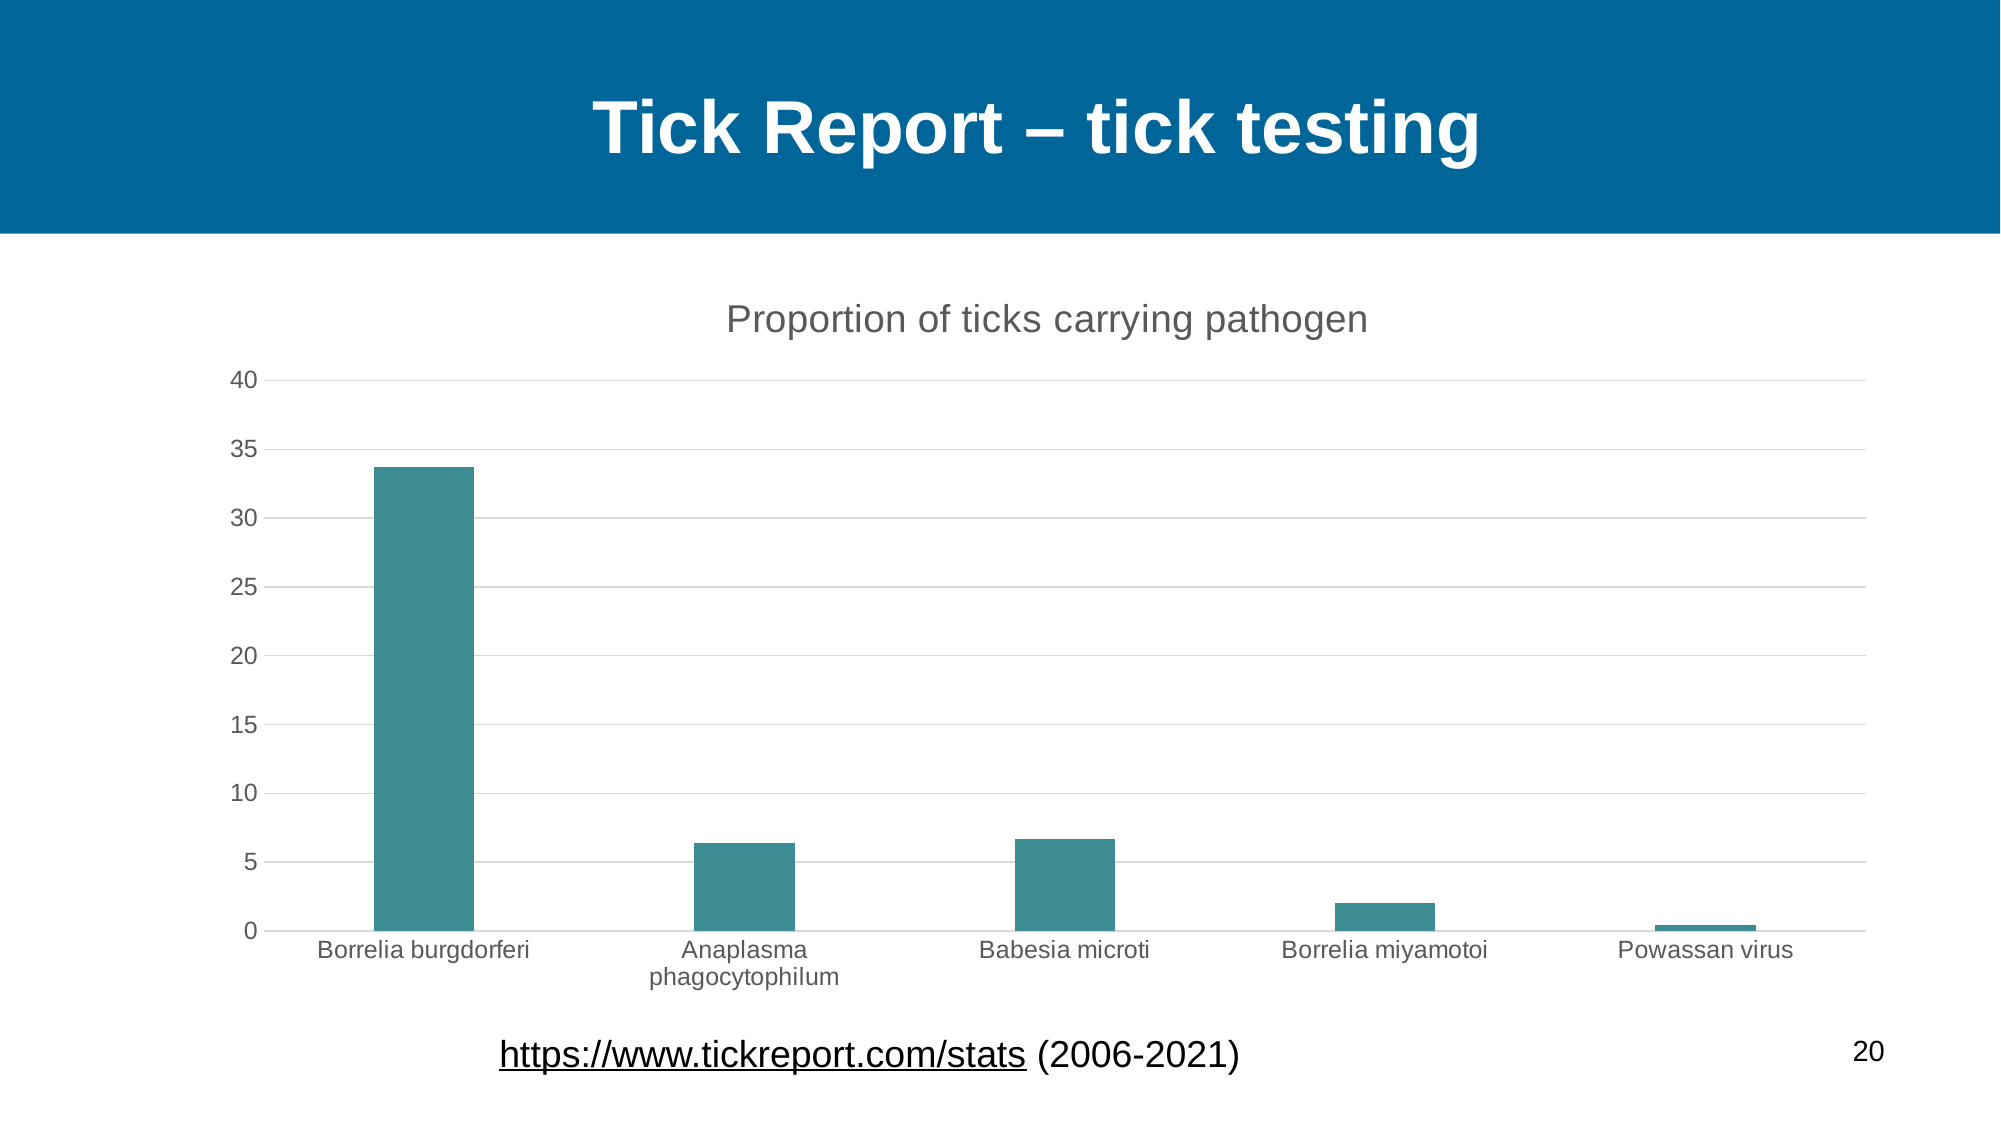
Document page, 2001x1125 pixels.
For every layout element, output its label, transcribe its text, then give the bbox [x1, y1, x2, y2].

title Tick Report – tick testing [137, 32, 1938, 215]
text_box https://www.tickreport.com/stats (2006-2021) [484, 1022, 1256, 1082]
chart [195, 262, 1901, 1006]
slide_number 20 [1433, 1024, 1901, 1103]
